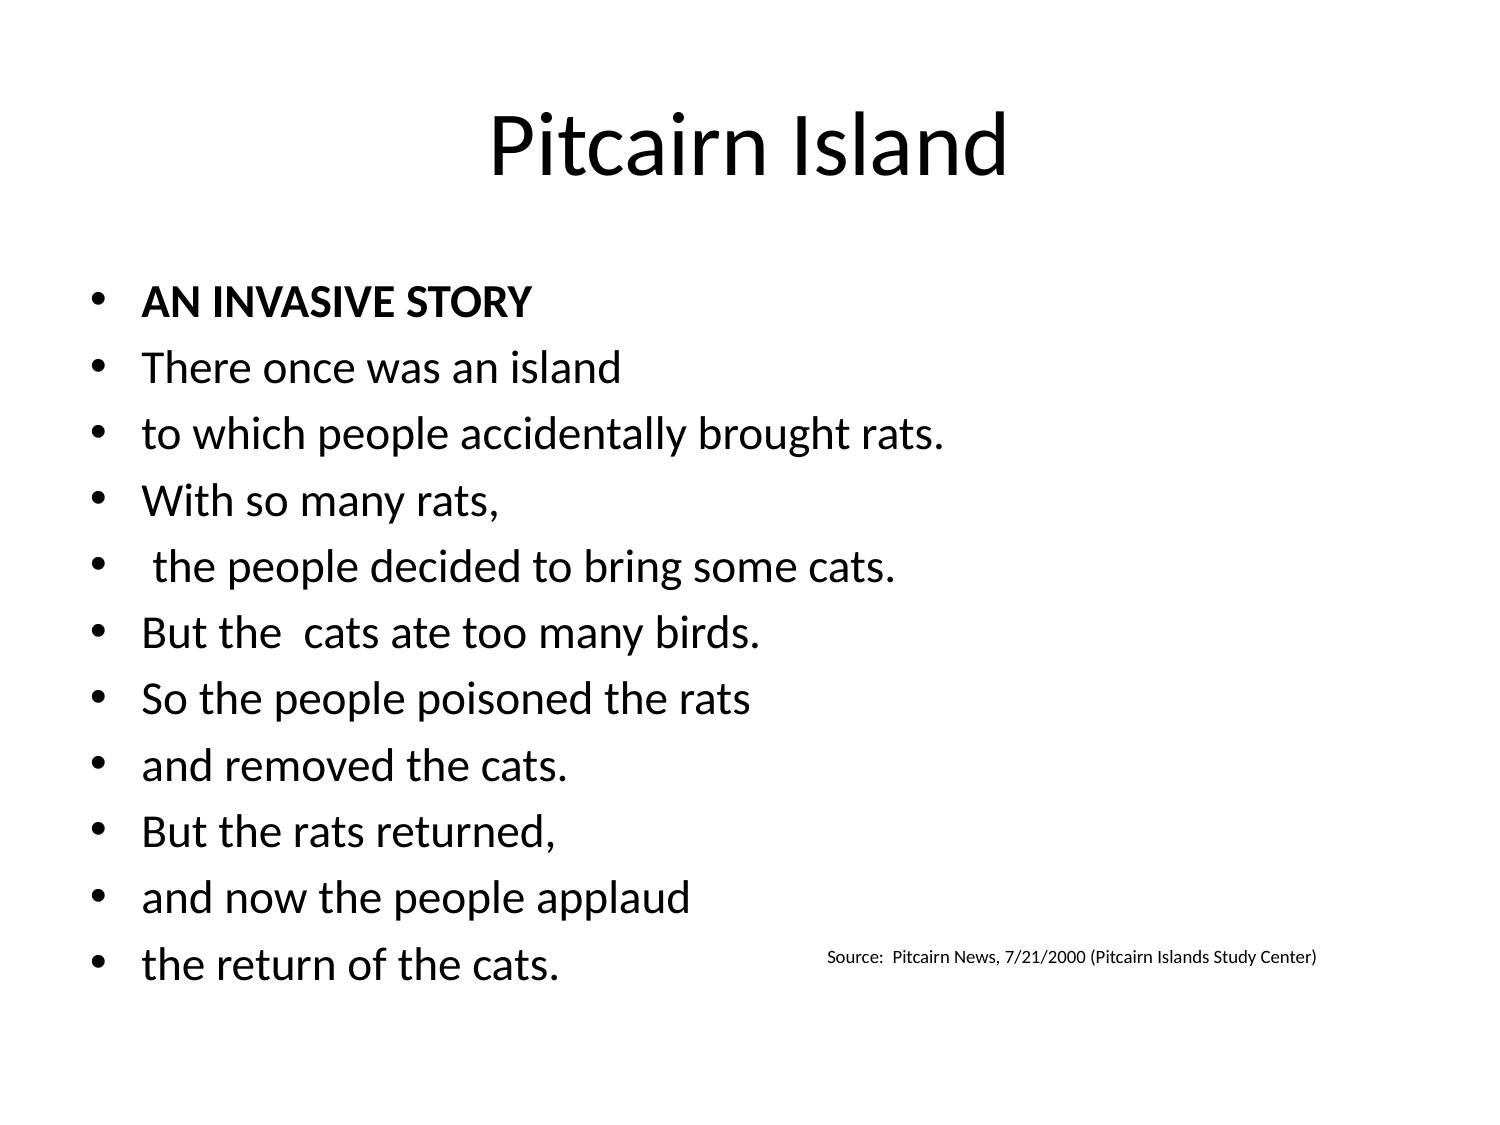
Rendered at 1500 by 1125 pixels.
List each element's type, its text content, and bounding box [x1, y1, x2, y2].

text_box Source: Pitcairn News, 7/21/2000 (Pitcairn Islands Study Center) [812, 937, 1363, 975]
title Pitcairn Island [75, 45, 1425, 233]
list AN INVASIVE STORY There once was an island to which people accidentally brought rats. With so many rats, the people decided to bring some cats. But the cats ate too many birds. So the people poisoned the rats and removed the cats. But the rats returned, and now the people applaud the return of the cats. [75, 262, 1425, 1005]
